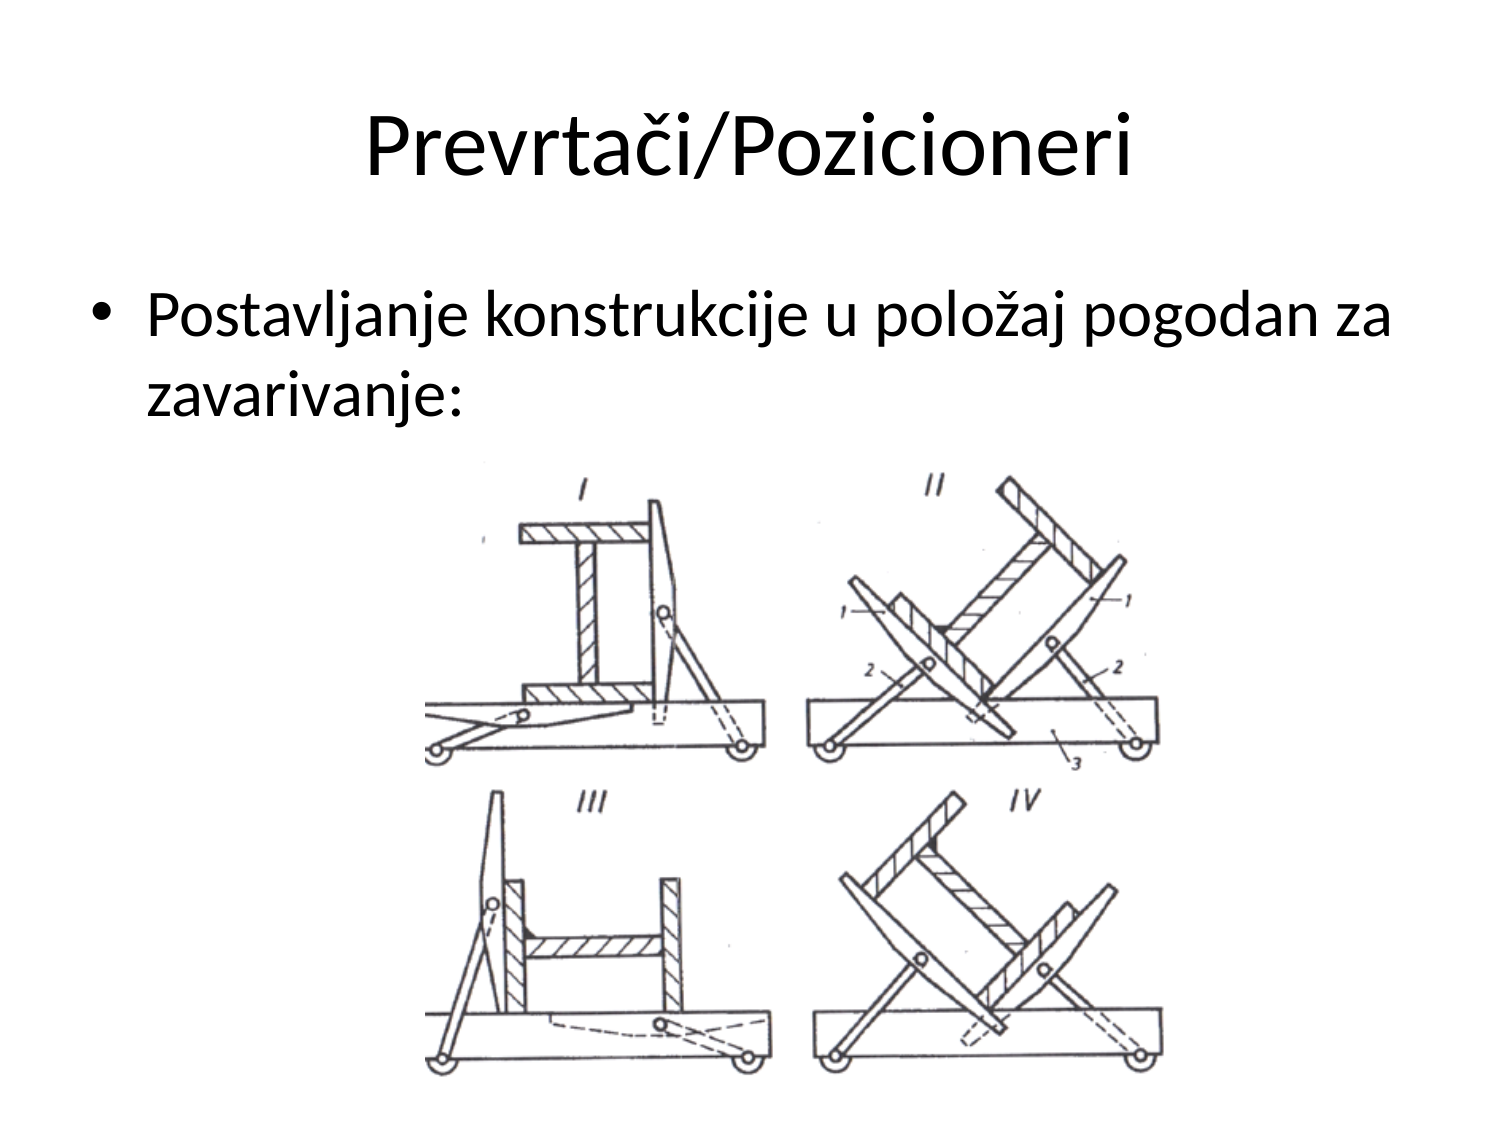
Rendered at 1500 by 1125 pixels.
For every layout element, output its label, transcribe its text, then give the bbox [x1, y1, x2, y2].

picture [424, 449, 1176, 1099]
list Postavljanje konstrukcije u položaj pogodan za zavarivanje: [75, 262, 1425, 1005]
title Prevrtači/Pozicioneri [75, 45, 1425, 233]
